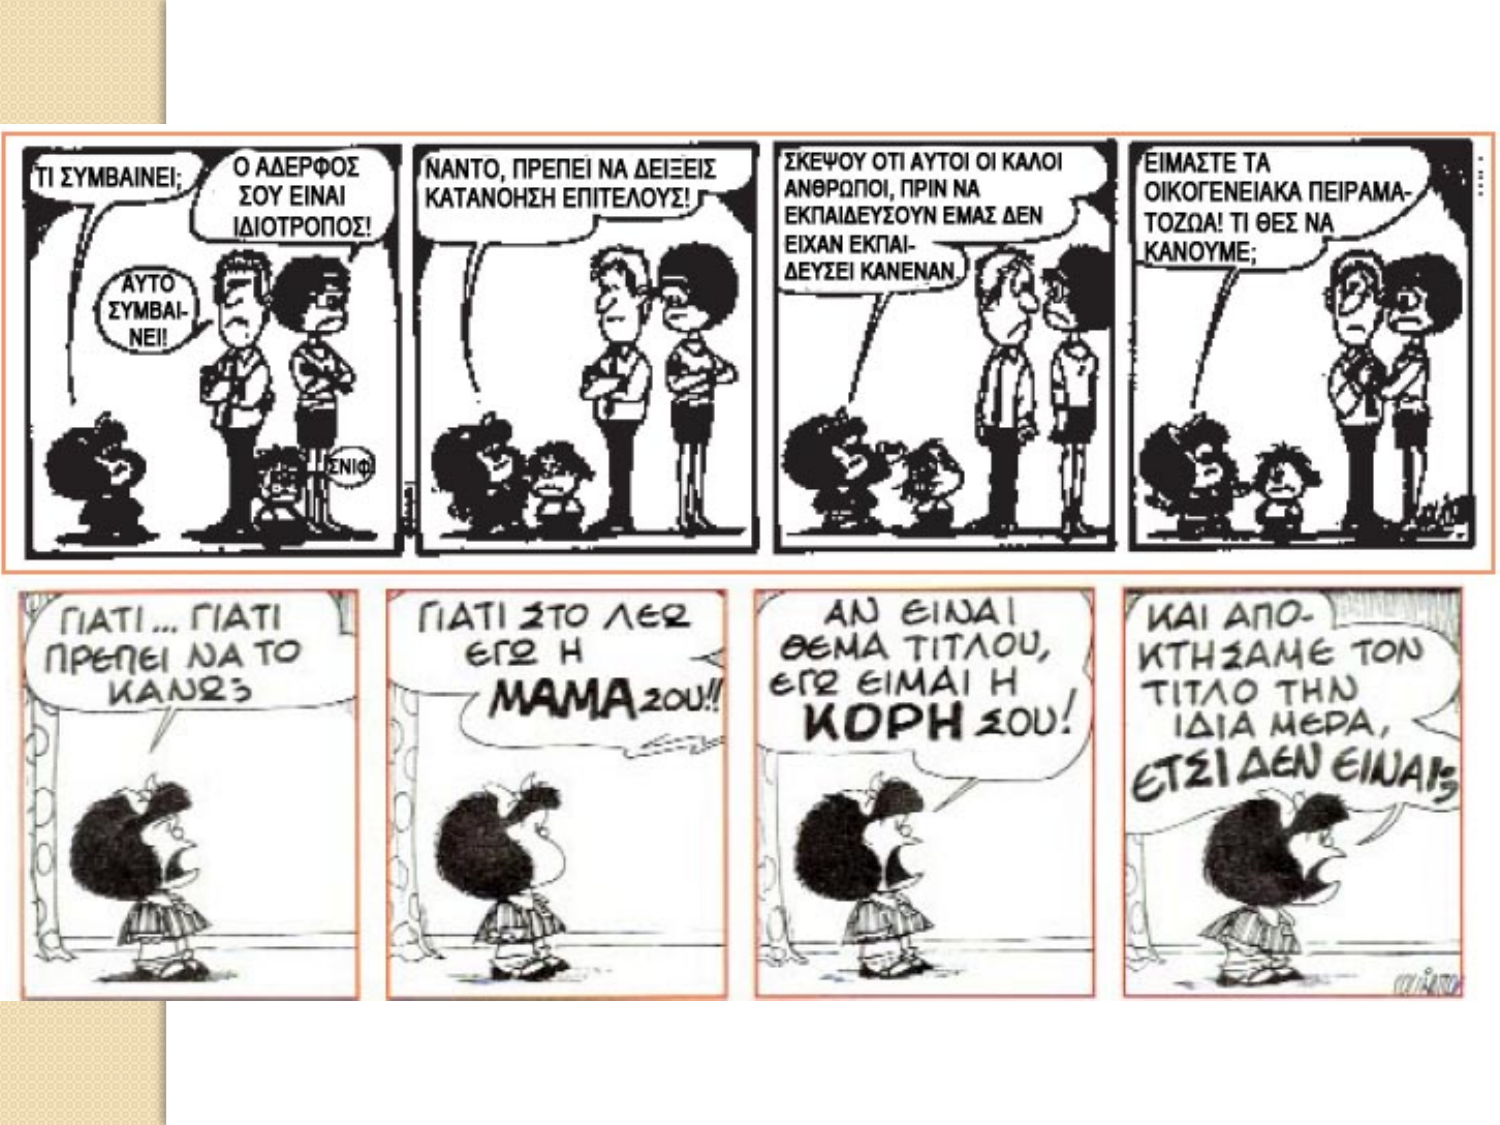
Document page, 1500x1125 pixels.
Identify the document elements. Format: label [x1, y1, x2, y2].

picture [0, 124, 1500, 1001]
